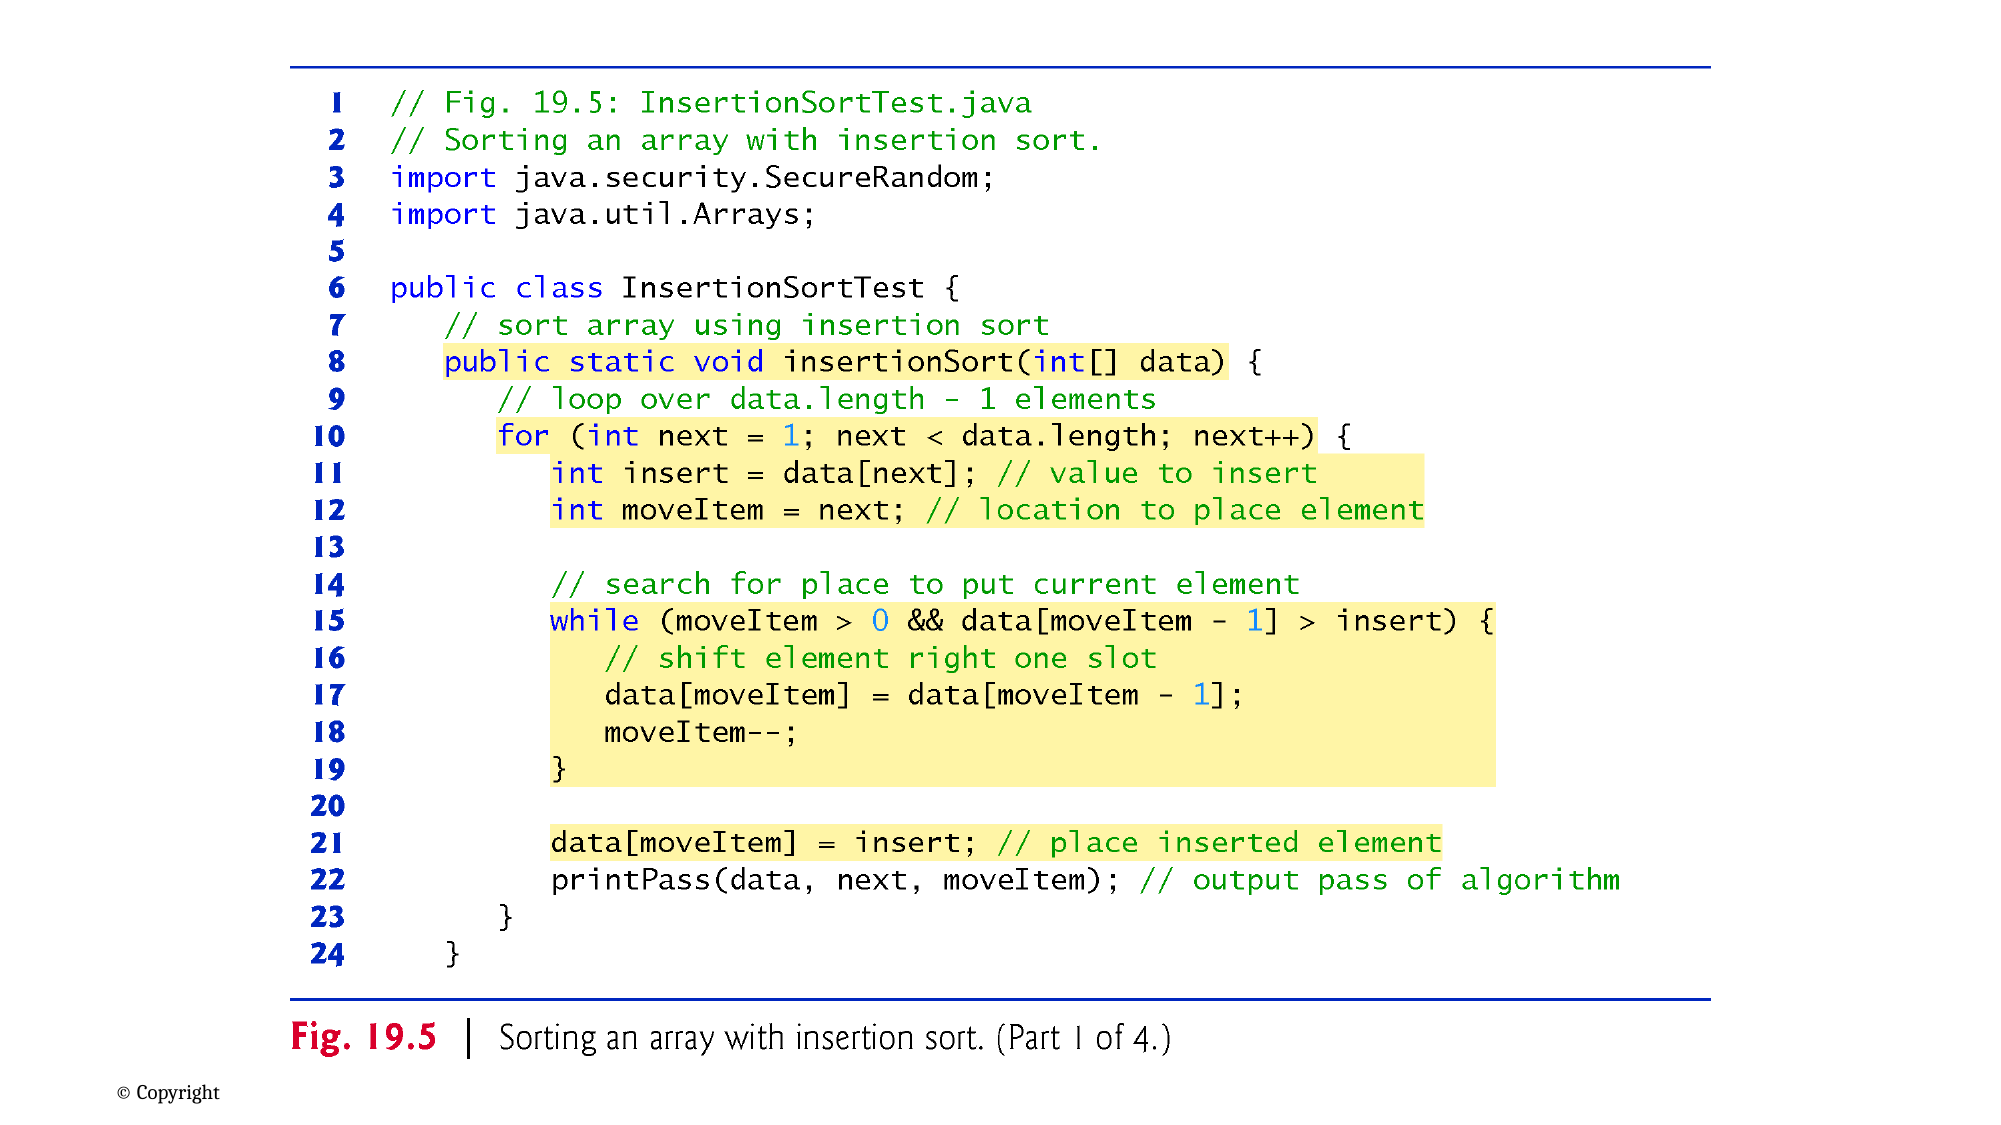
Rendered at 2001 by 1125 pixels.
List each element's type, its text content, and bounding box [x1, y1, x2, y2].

picture [223, 0, 1777, 1125]
footer © Copyright 1992-2018 by Pearson Education, Inc. All Rights Reserved. [99, 1051, 217, 1112]
